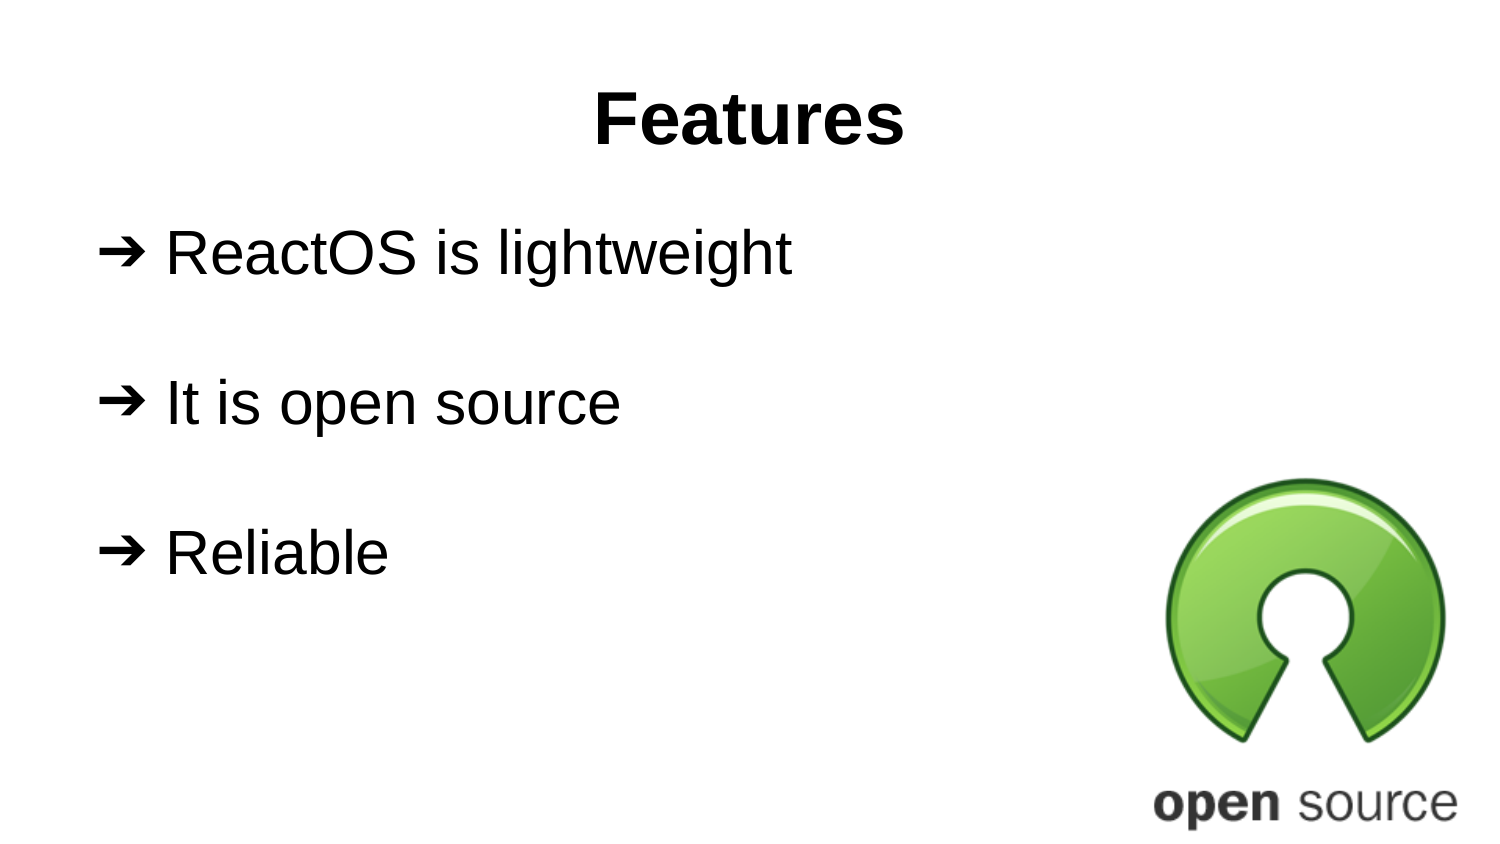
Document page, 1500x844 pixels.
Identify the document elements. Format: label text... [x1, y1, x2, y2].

list ReactOS is lightweight It is open source Reliable [75, 196, 1425, 808]
title Features [75, 33, 1425, 175]
picture [1112, 455, 1500, 844]
